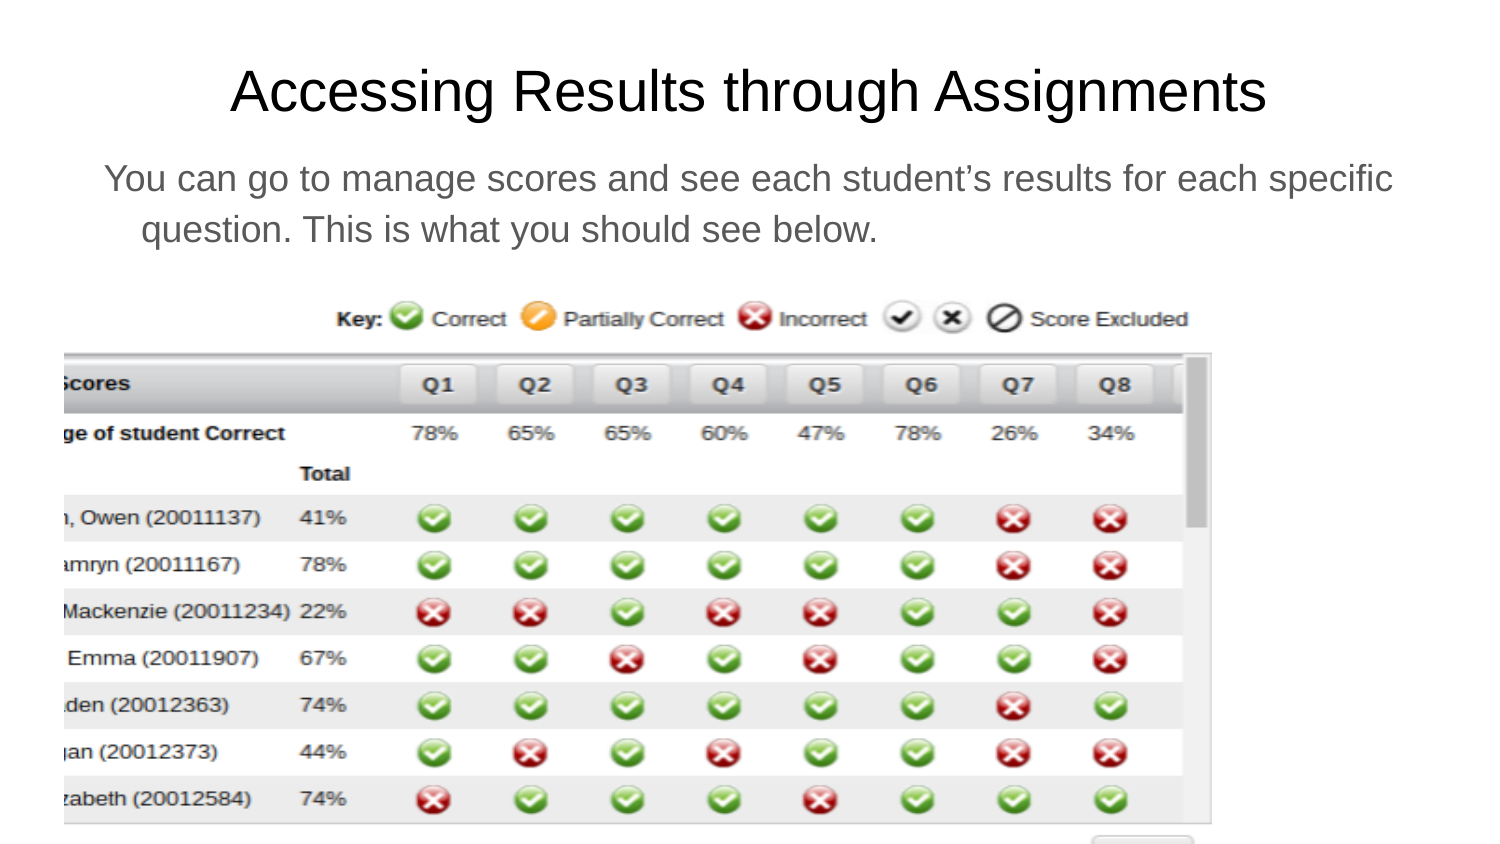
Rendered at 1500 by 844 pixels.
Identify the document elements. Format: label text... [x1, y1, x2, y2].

list You can go to manage scores and see each student’s results for each specific question. This is what you should see below. [51, 131, 1449, 262]
title Accessing Results through Assignments [51, 38, 1449, 131]
picture [64, 292, 1212, 844]
